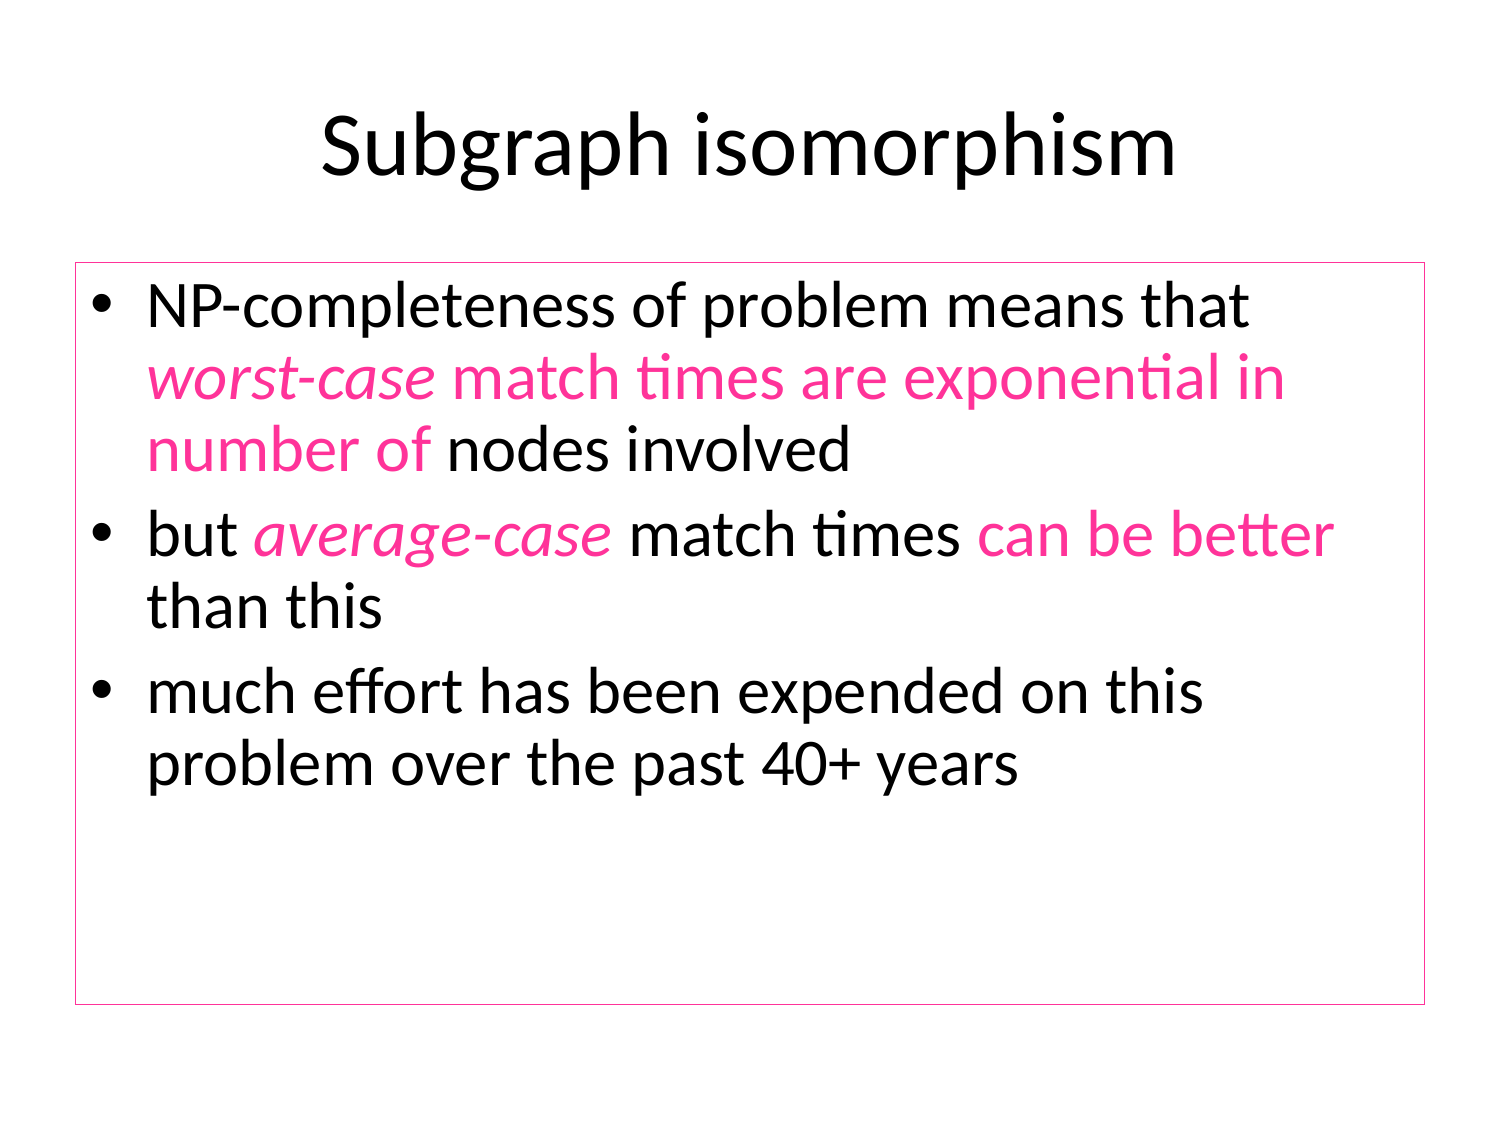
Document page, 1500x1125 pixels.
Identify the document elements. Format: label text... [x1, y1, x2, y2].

title Subgraph isomorphism [75, 45, 1425, 233]
list NP-completeness of problem means that worst-case match times are exponential in number of nodes involved but average-case match times can be better than this much effort has been expended on this problem over the past 40+ years [75, 262, 1425, 1005]
